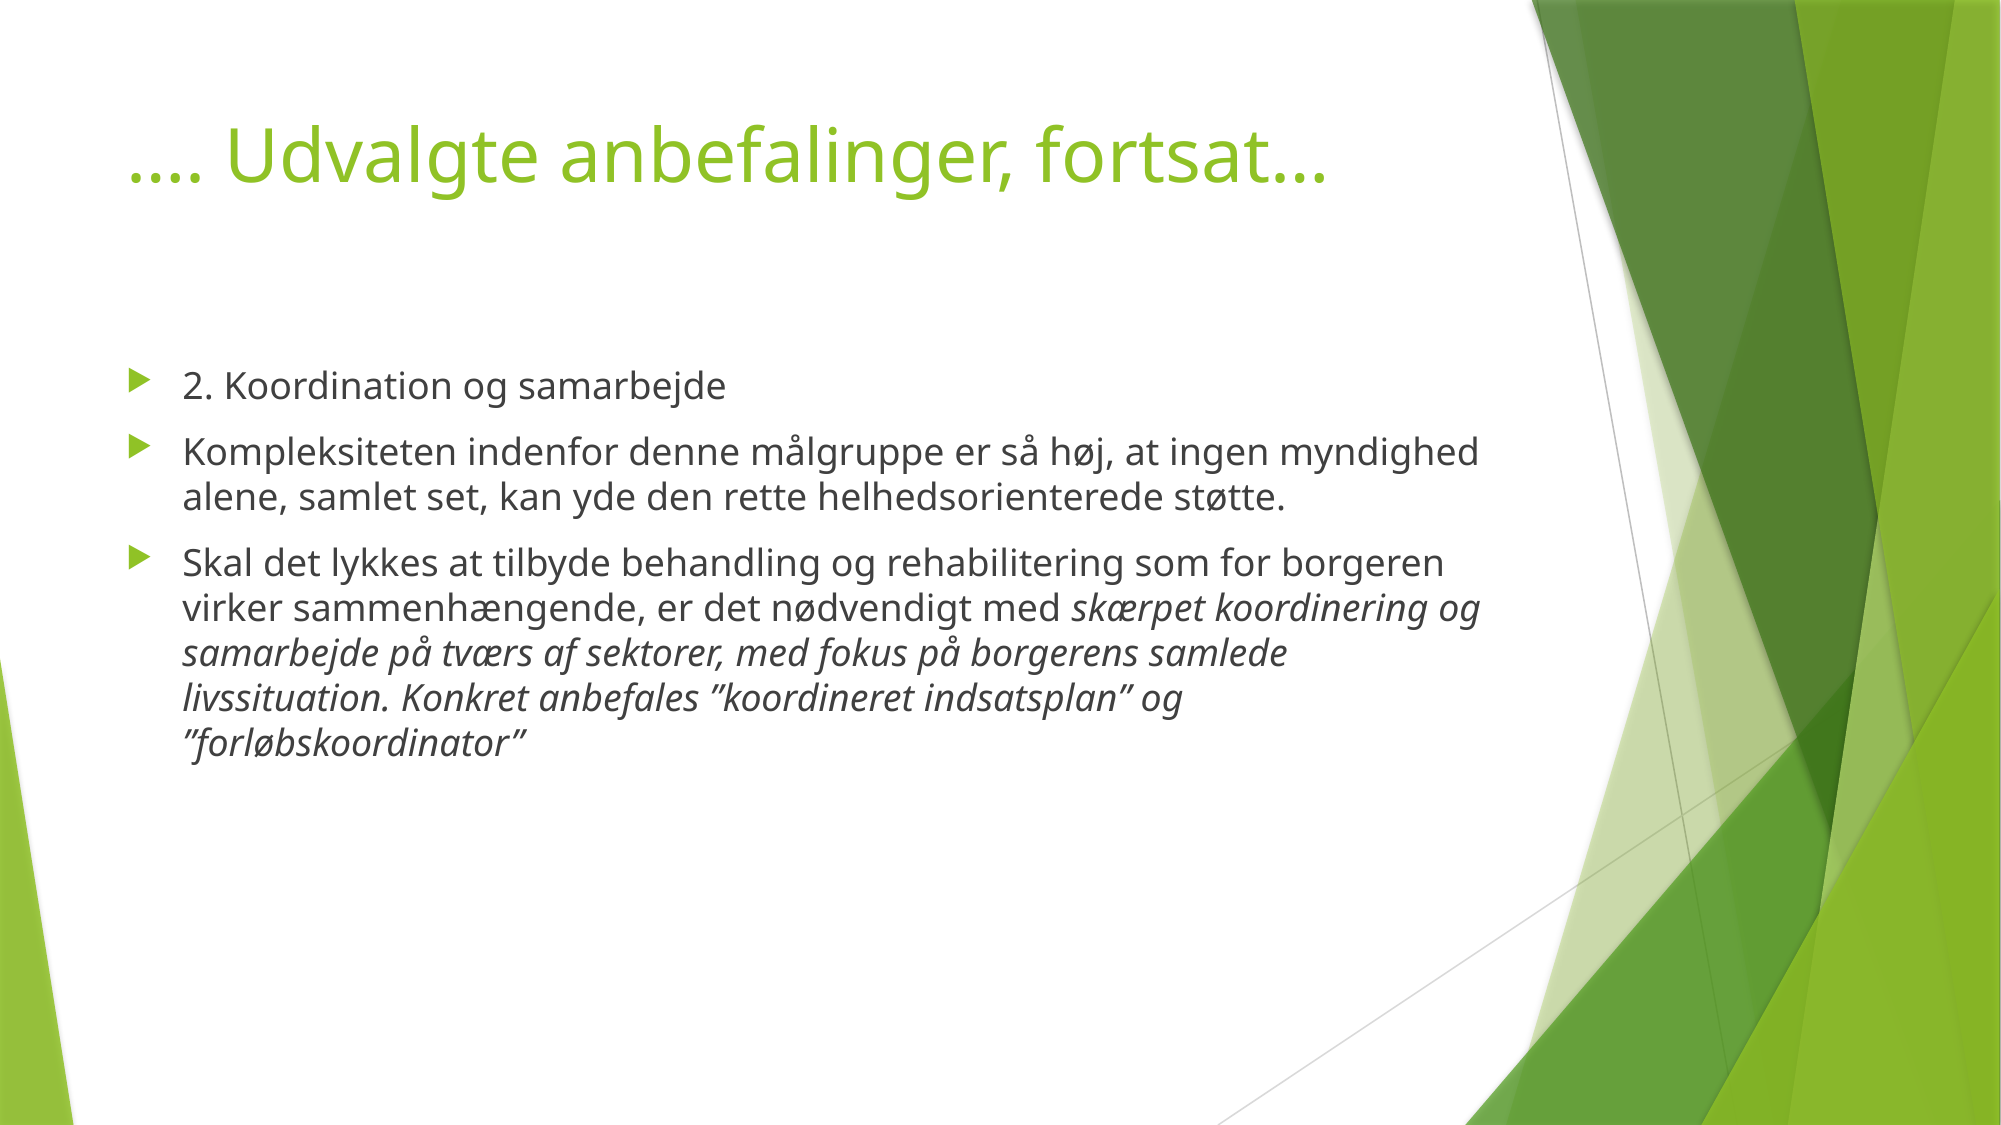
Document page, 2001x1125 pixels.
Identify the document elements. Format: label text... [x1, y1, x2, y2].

list 2. Koordination og samarbejde Kompleksiteten indenfor denne målgruppe er så høj, at ingen myndighed alene, samlet set, kan yde den rette helhedsorienterede støtte. Skal det lykkes at tilbyde behandling og rehabilitering som for borgeren virker sammenhængende, er det nødvendigt med skærpet koordinering og samarbejde på tværs af sektorer, med fokus på borgerens samlede livssituation. Konkret anbefales ”koordineret indsatsplan” og ”forløbskoordinator” [111, 354, 1522, 992]
title …. Udvalgte anbefalinger, fortsat… [111, 99, 1522, 317]
